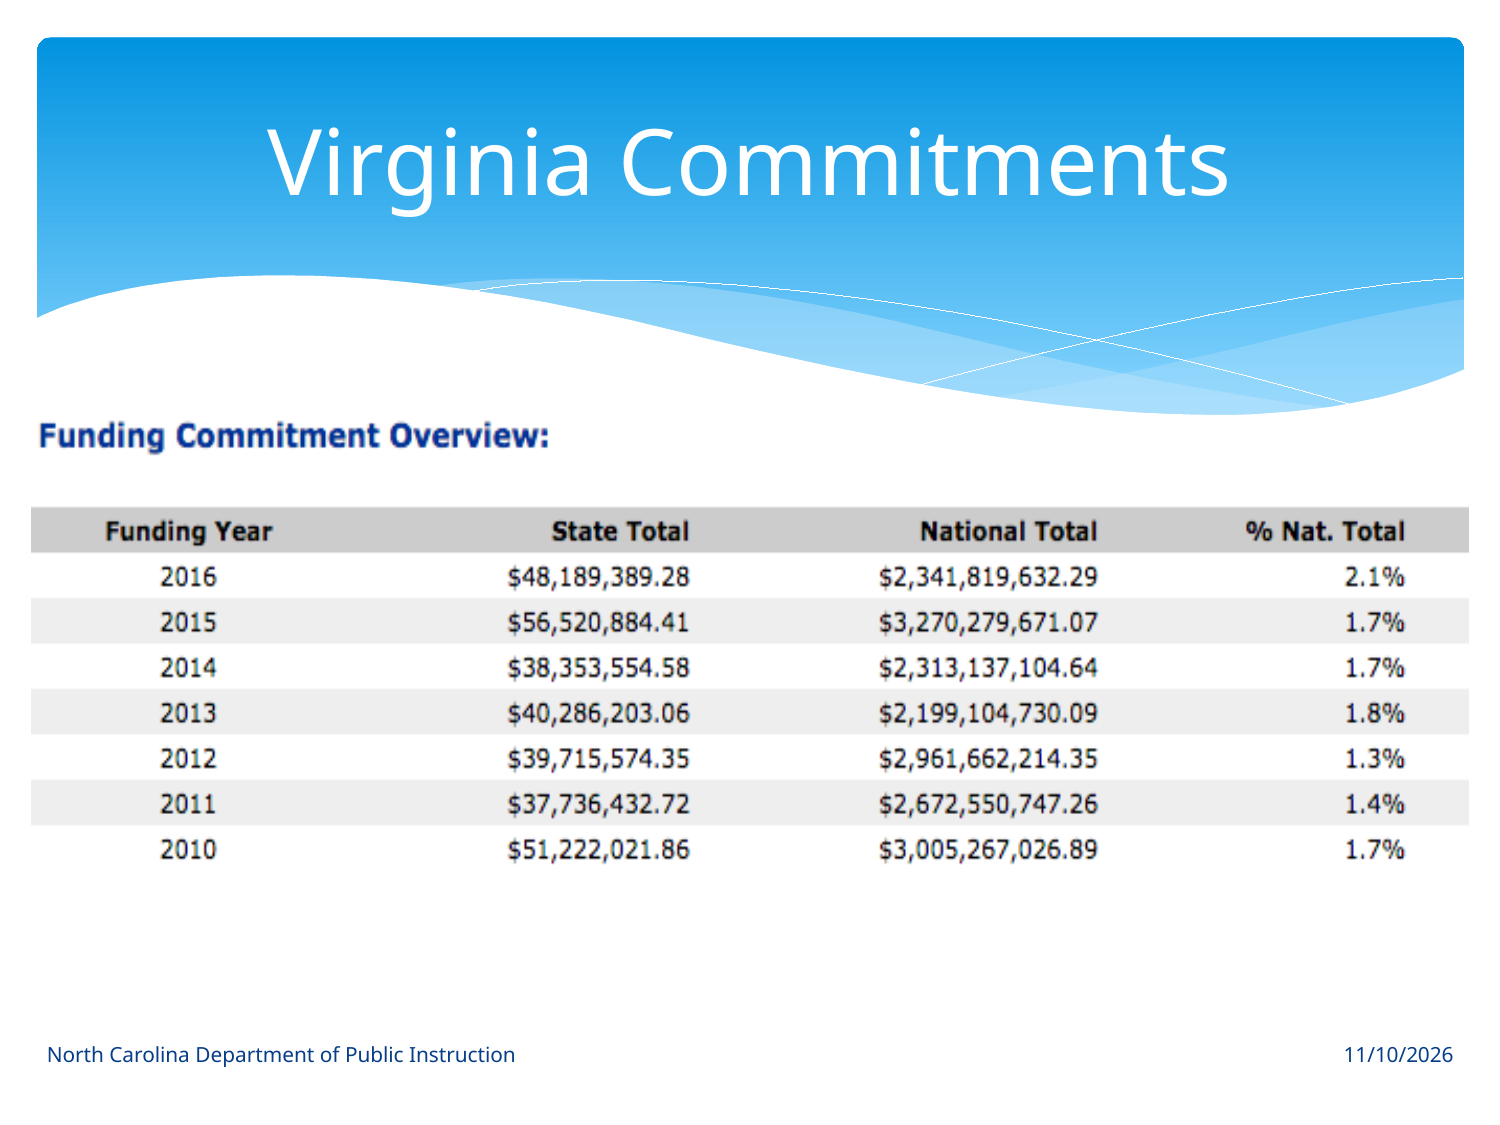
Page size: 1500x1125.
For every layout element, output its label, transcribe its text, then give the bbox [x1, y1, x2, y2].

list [31, 260, 1469, 1026]
footer North Carolina Department of Public Instruction [31, 1034, 653, 1086]
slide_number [847, 1034, 1469, 1086]
title Virginia Commitments [75, 55, 1425, 259]
